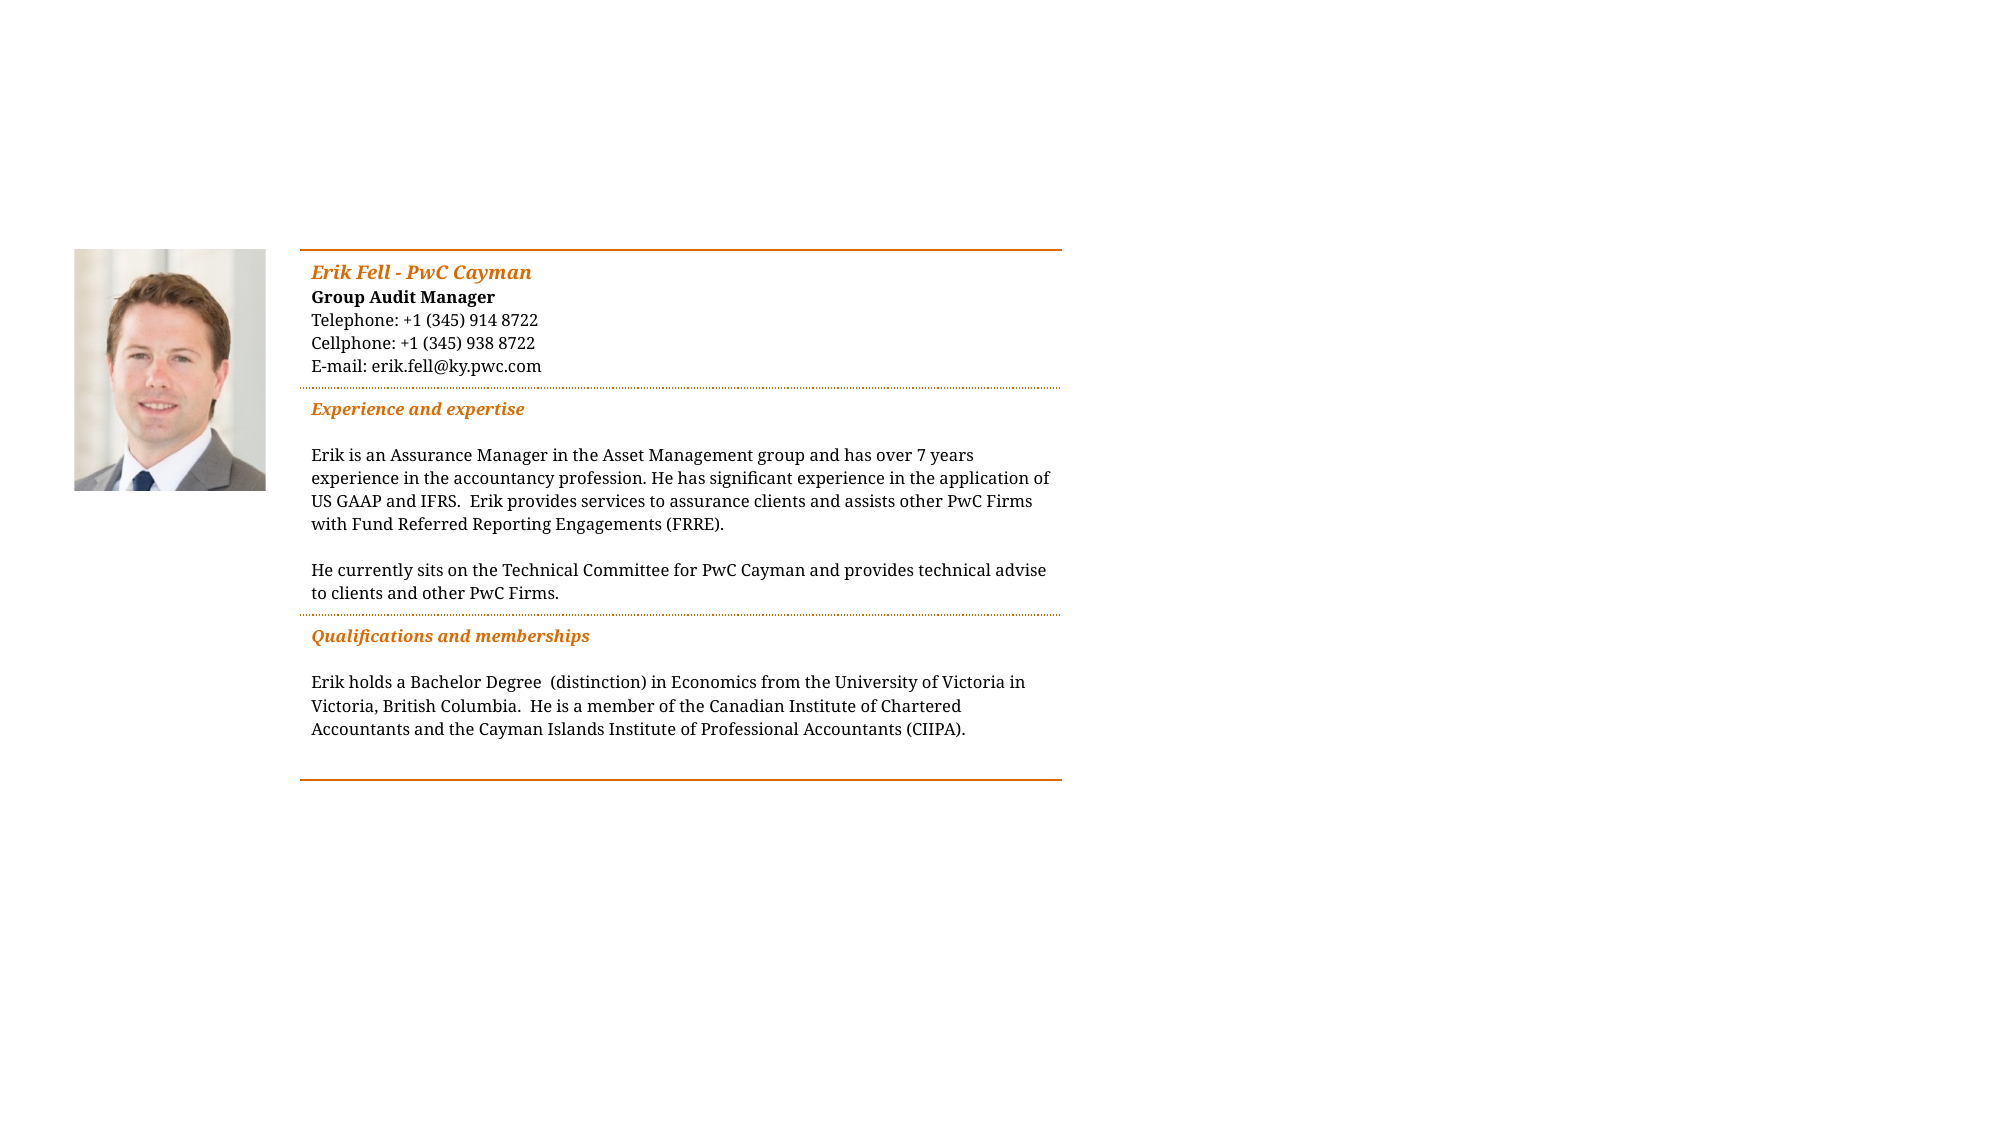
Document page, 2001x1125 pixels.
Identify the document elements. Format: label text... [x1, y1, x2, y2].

table_header Erik Fell - PwC Cayman Group Audit Manager Telephone: +1 (345) 914 8722 Cellphone: +1 (345) 938 8722 E-mail: erik.fell@ky.pwc.com [300, 251, 1062, 388]
picture [74, 249, 266, 491]
table_cell Experience and expertise Erik is an Assurance Manager in the Asset Management group and has over 7 years experience in the accountancy profession. He has significant experience in the application of US GAAP and IFRS. Erik provides services to assurance clients and assists other PwC Firms with Fund Referred Reporting Engagements (FRRE). He currently sits on the Technical Committee for PwC Cayman and provides technical advise to clients and other PwC Firms. [300, 388, 1062, 615]
table_cell Qualifications and memberships Erik holds a Bachelor Degree (distinction) in Economics from the University of Victoria in Victoria, British Columbia. He is a member of the Canadian Institute of Chartered Accountants and the Cayman Islands Institute of Professional Accountants (CIIPA). [300, 615, 1062, 779]
